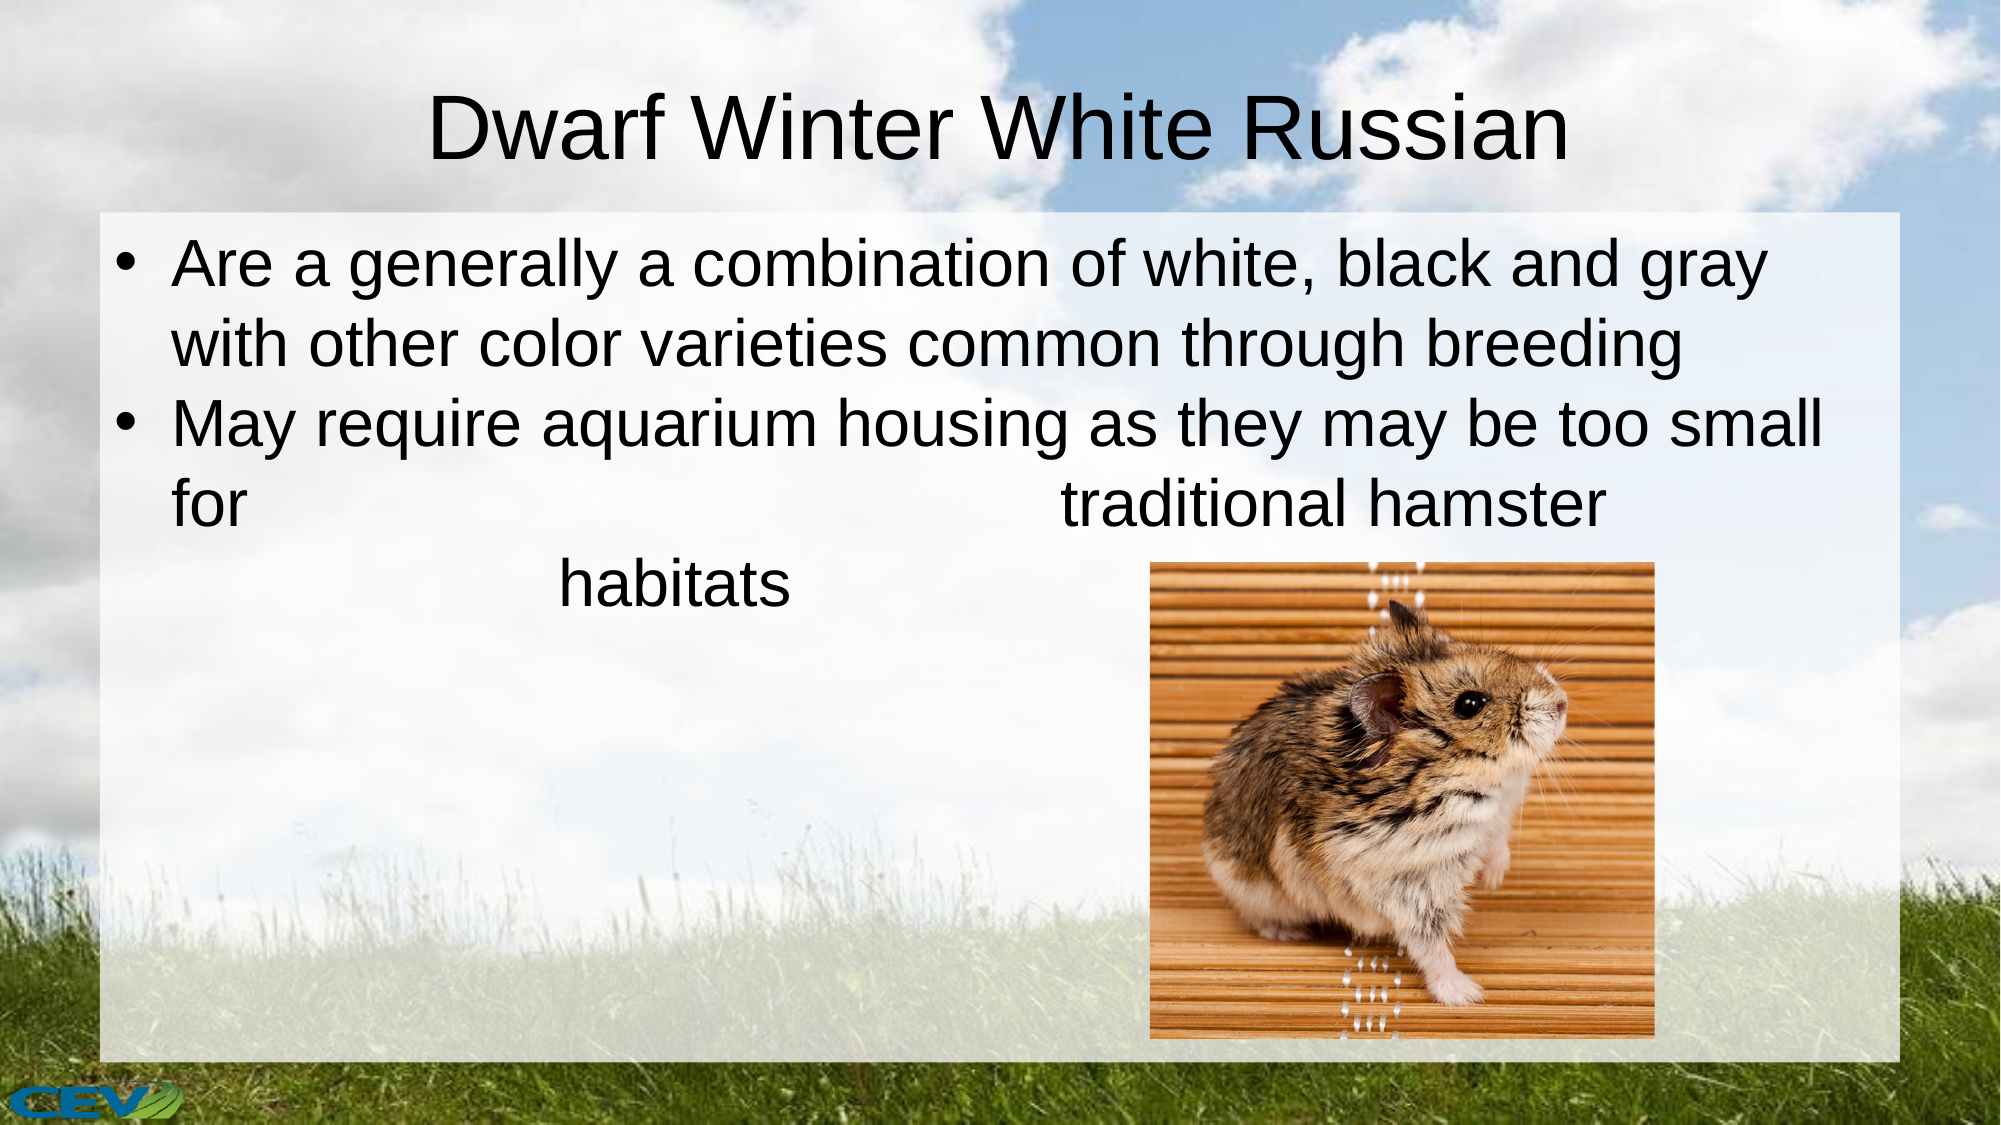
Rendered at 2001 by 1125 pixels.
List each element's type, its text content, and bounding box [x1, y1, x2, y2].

title Dwarf Winter White Russian [99, 45, 1900, 200]
picture [0, 0, 2001, 1125]
list Are a generally a combination of white, black and gray with other color varieties common through breeding May require aquarium housing as they may be too small for traditional hamster habitats [99, 212, 1900, 1063]
